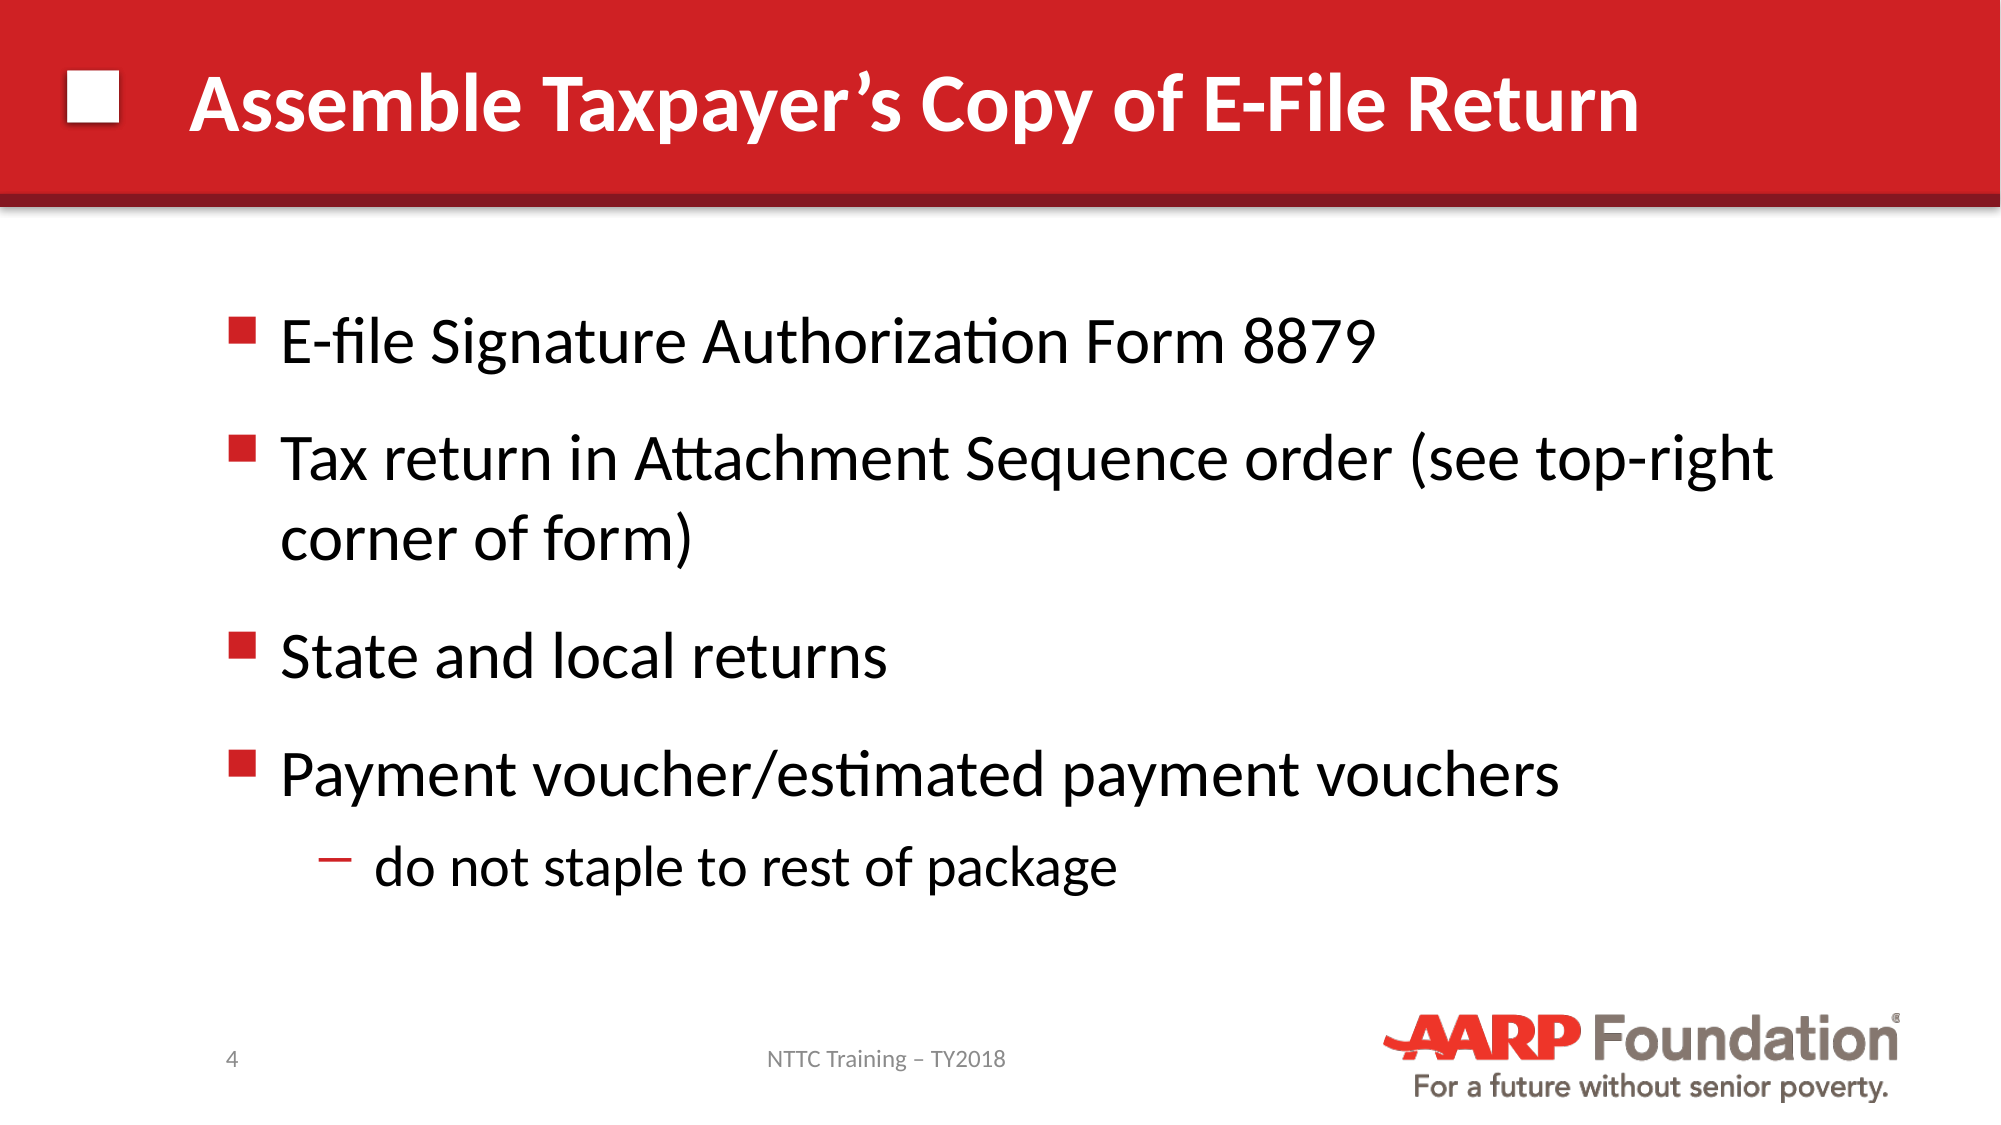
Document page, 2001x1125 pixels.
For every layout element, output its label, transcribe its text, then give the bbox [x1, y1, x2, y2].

list E-file Signature Authorization Form 8879 Tax return in Attachment Sequence order (see top-right corner of form) State and local returns Payment voucher/estimated payment vouchers do not staple to rest of package [209, 288, 1810, 949]
title Assemble Taxpayer’s Copy of E-File Return [174, 4, 1775, 193]
slide_number 4 [99, 1027, 254, 1088]
footer NTTC Training – TY2018 [570, 1027, 1204, 1088]
